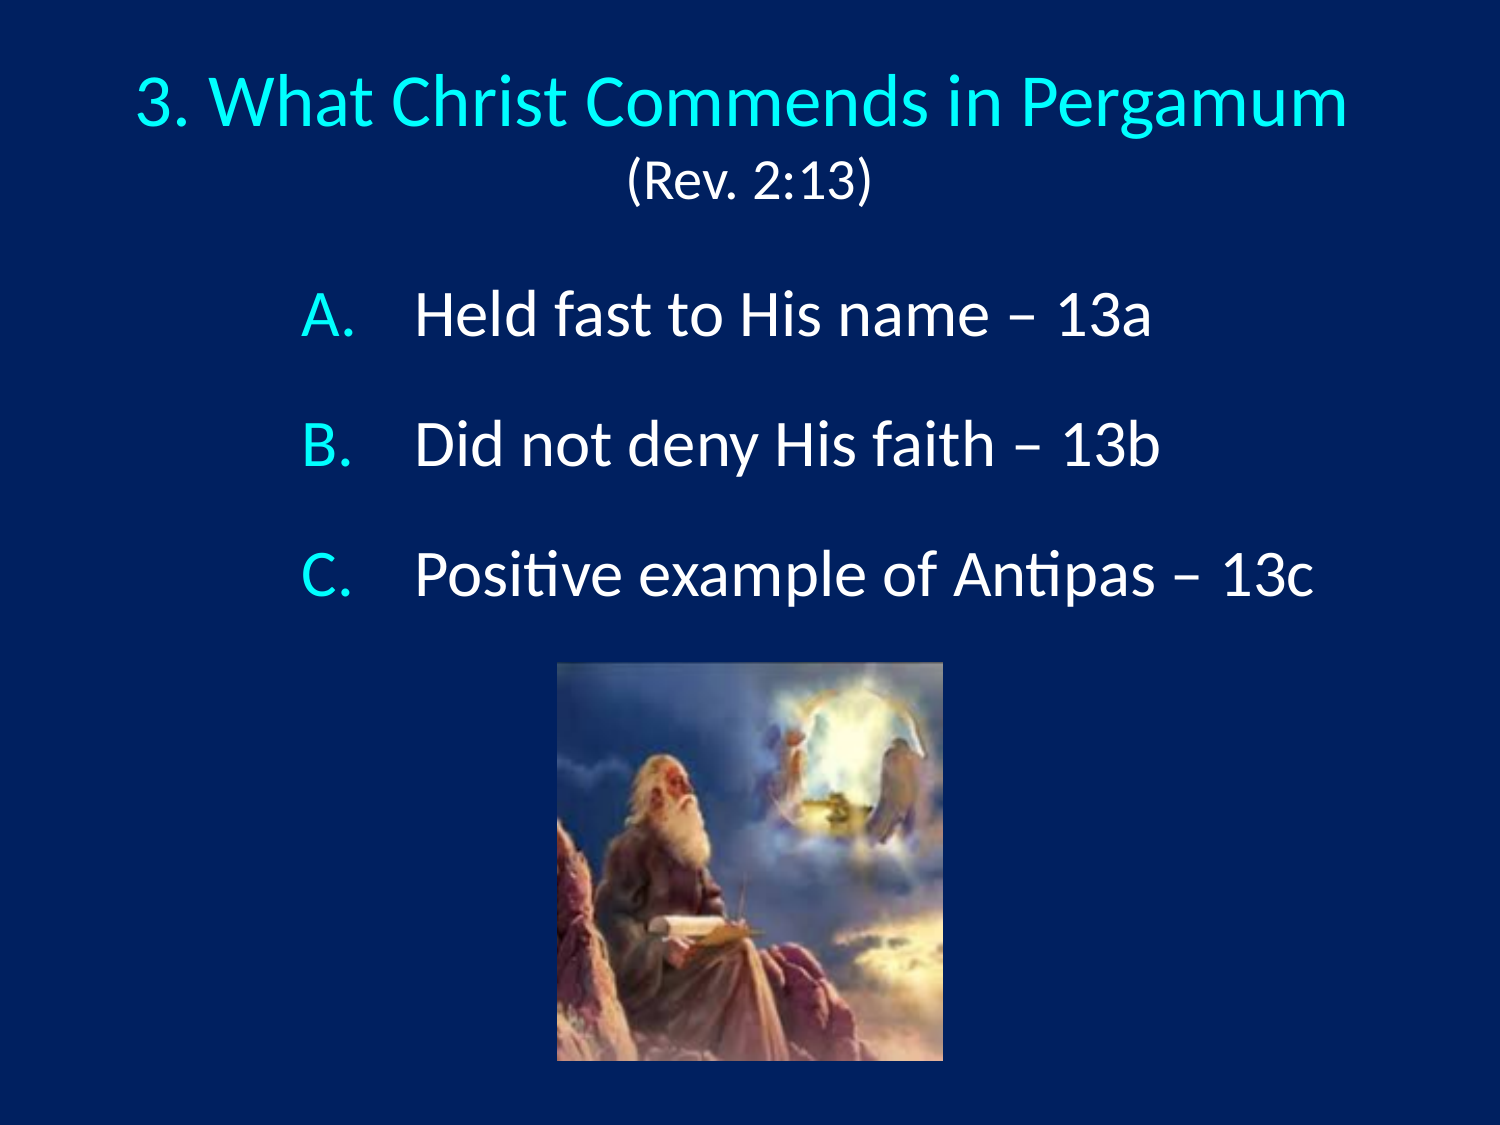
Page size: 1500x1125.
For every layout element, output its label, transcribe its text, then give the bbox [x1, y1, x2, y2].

picture [556, 662, 944, 1061]
title 3. What Christ Commends in Pergamum (Rev. 2:13) [0, 37, 1500, 225]
list Held fast to His name ‒ 13a Did not deny His faith – 13b Positive example of Antipas – 13c [286, 262, 1351, 738]
